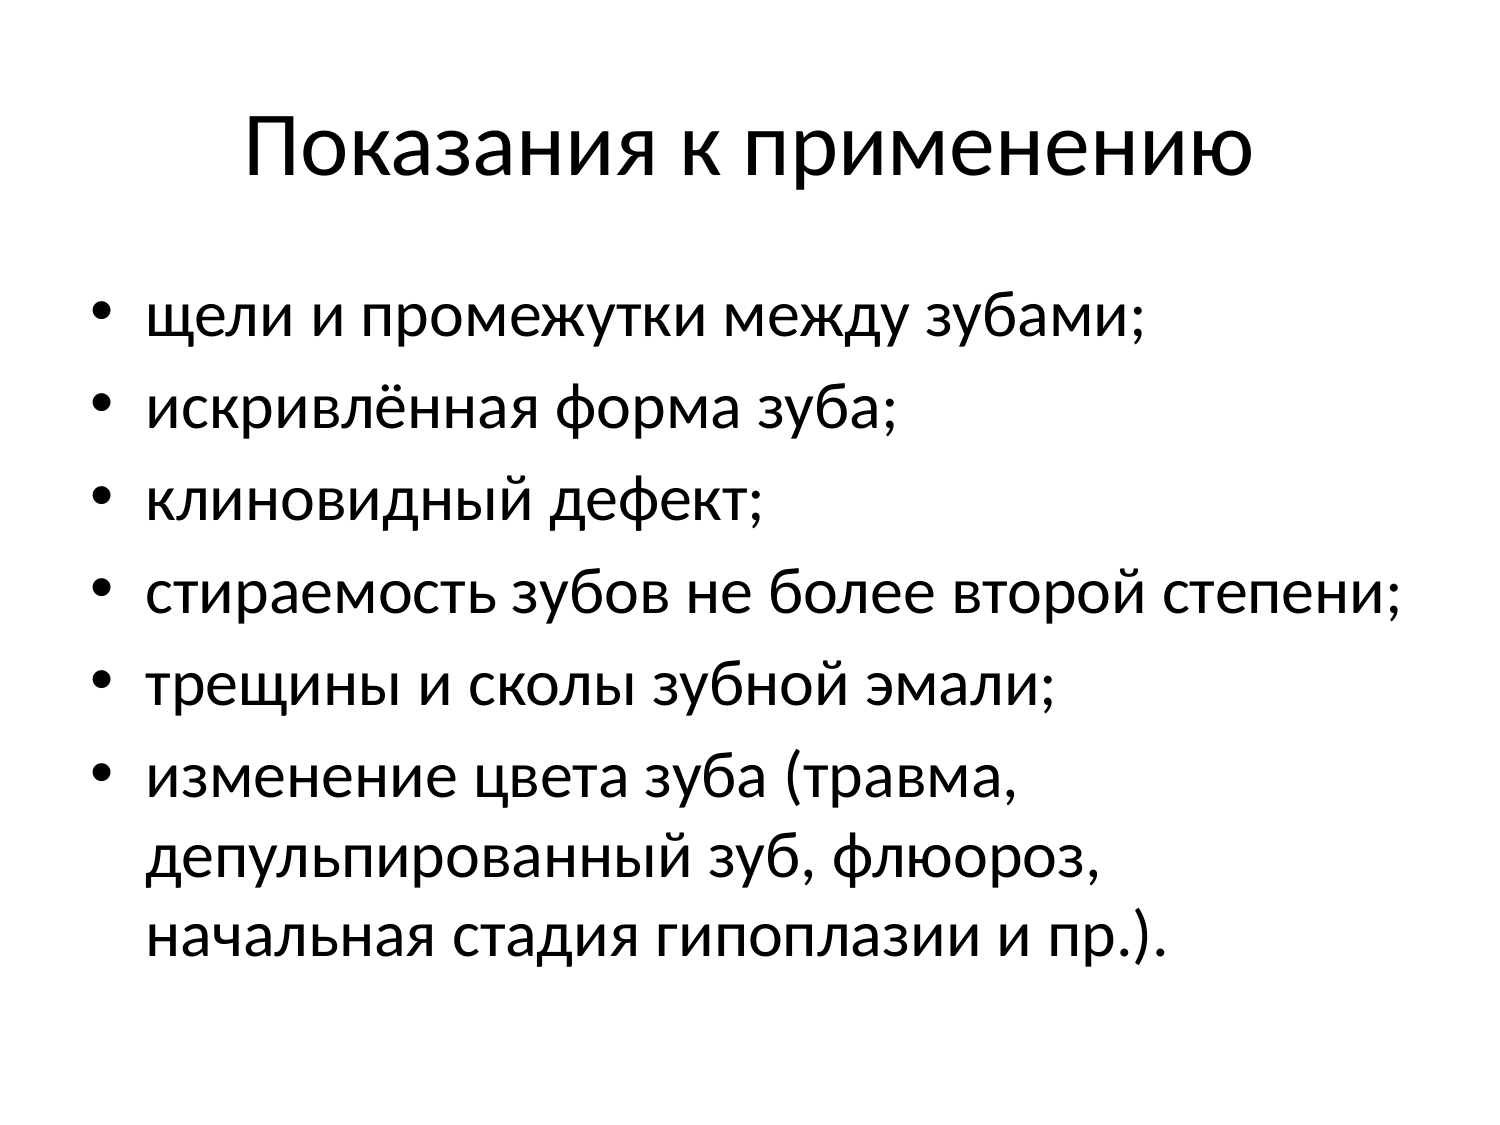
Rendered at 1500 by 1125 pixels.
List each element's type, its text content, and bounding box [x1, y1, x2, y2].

list щели и промежутки между зубами; искривлённая форма зуба; клиновидный дефект; стираемость зубов не более второй степени; трещины и сколы зубной эмали; изменение цвета зуба (травма, депульпированный зуб, флюороз, начальная стадия гипоплазии и пр.). [75, 262, 1425, 1059]
title Показания к применению [75, 45, 1425, 233]
